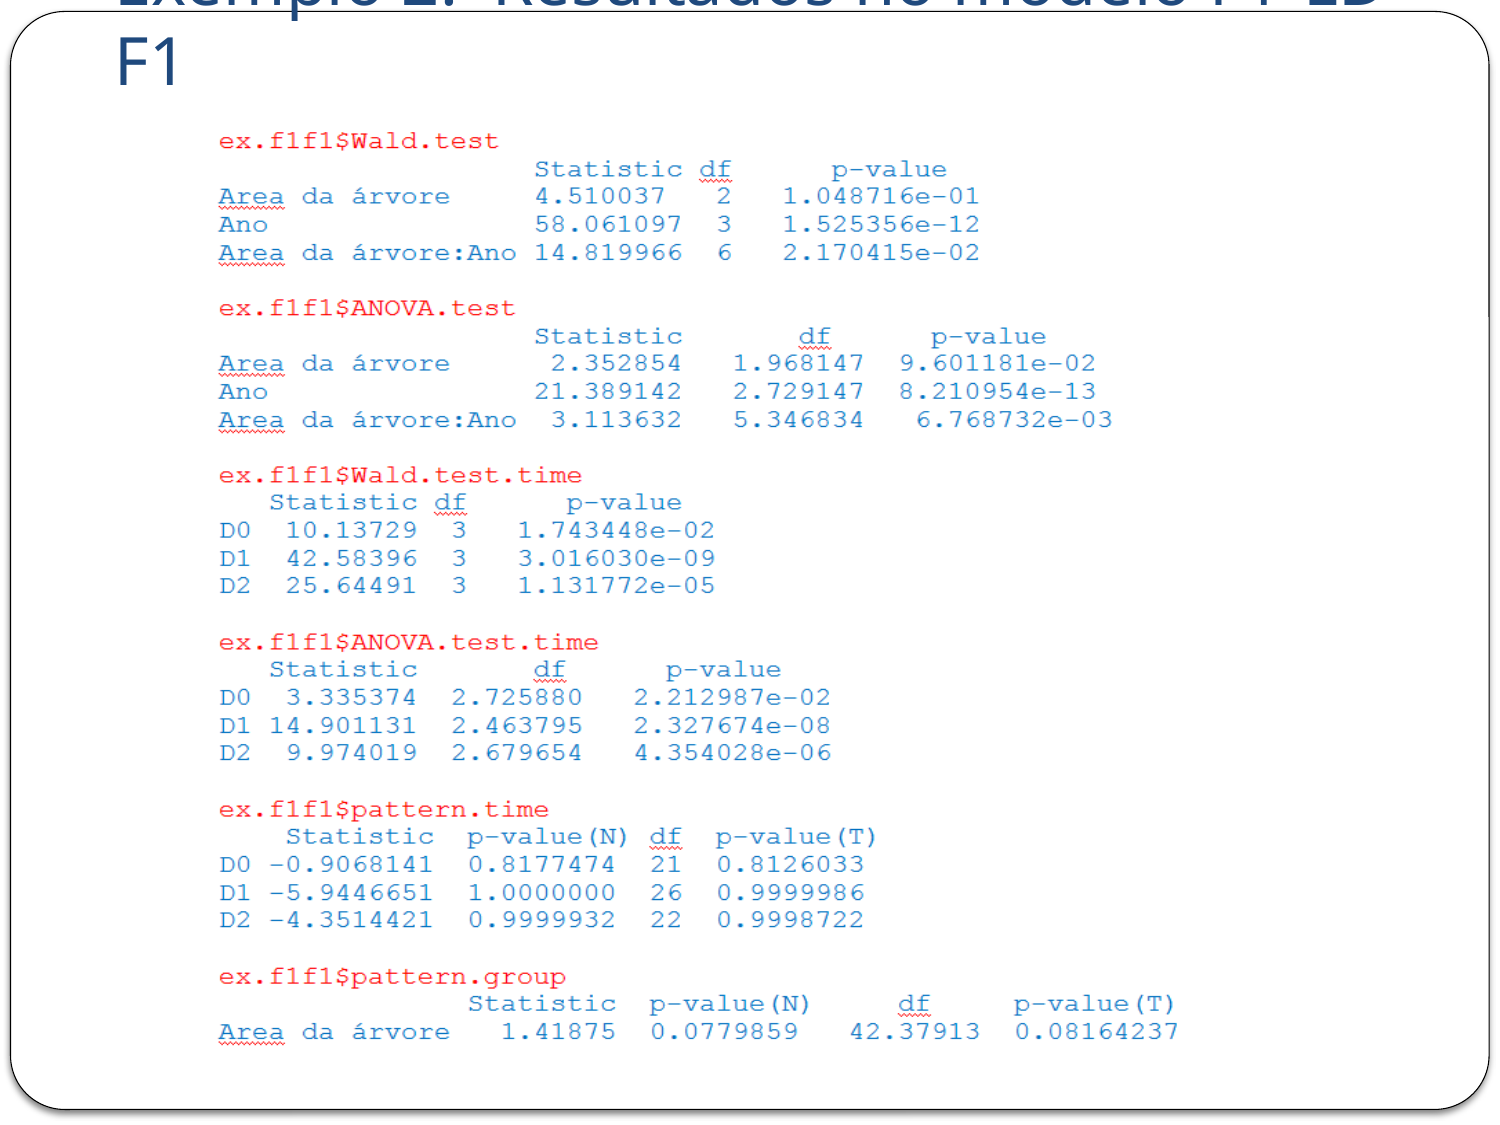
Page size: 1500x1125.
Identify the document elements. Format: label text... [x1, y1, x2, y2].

title Exemplo 2: Resultados no modelo F1-LD-F1 [100, 30, 1436, 114]
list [194, 120, 1200, 1060]
